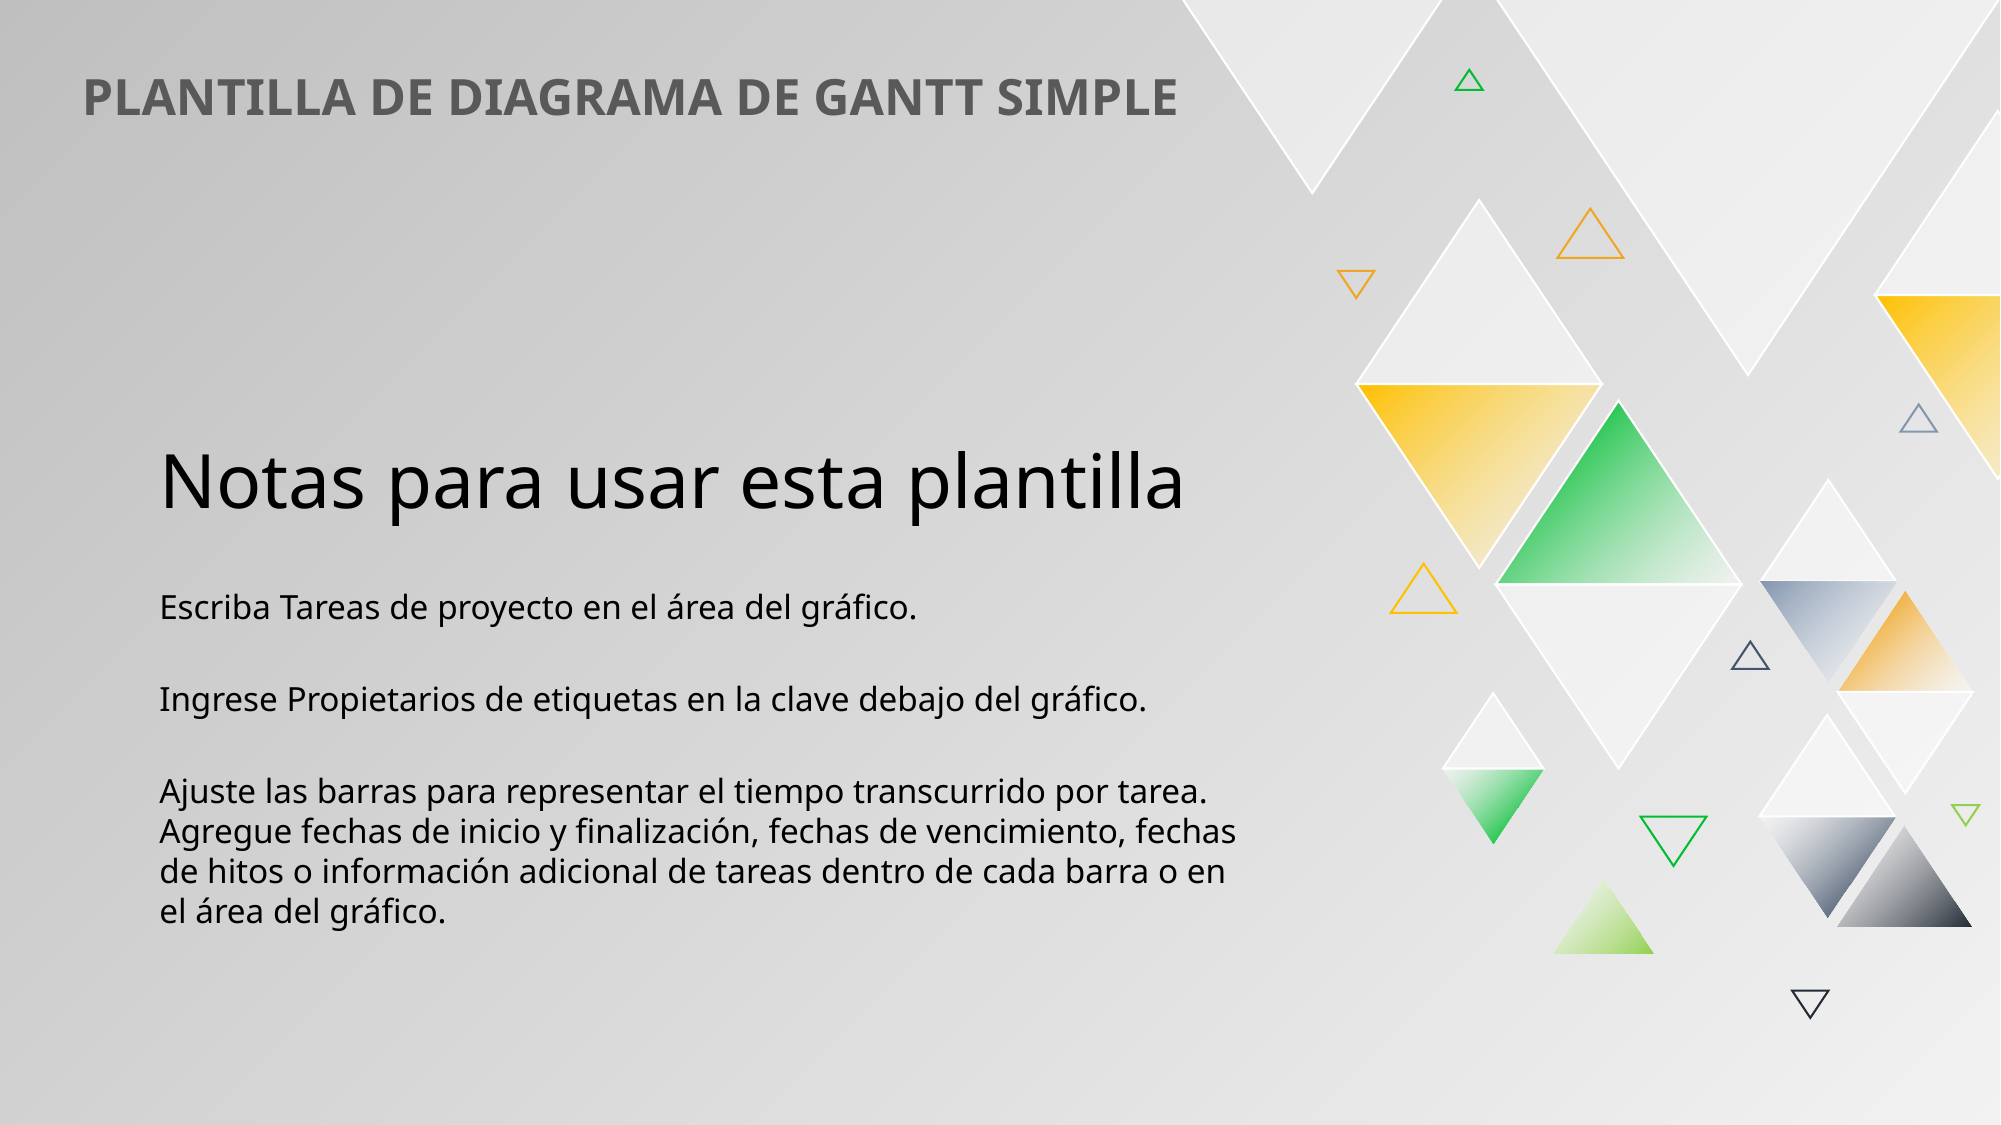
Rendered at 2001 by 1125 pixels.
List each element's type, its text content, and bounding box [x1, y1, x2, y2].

text_box Escriba Tareas de proyecto en el área del gráfico. Ingrese Propietarios de etiquetas en la clave debajo del gráfico. Ajuste las barras para representar el tiempo transcurrido por tarea. Agregue fechas de inicio y finalización, fechas de vencimiento, fechas de hitos o información adicional de tareas dentro de cada barra o en el área del gráfico. [144, 578, 1181, 938]
text_box Notas para usar esta plantilla [144, 425, 1181, 531]
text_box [1181, 0, 2000, 1018]
text_box PLANTILLA DE DIAGRAMA DE GANTT SIMPLE [67, 57, 1181, 133]
